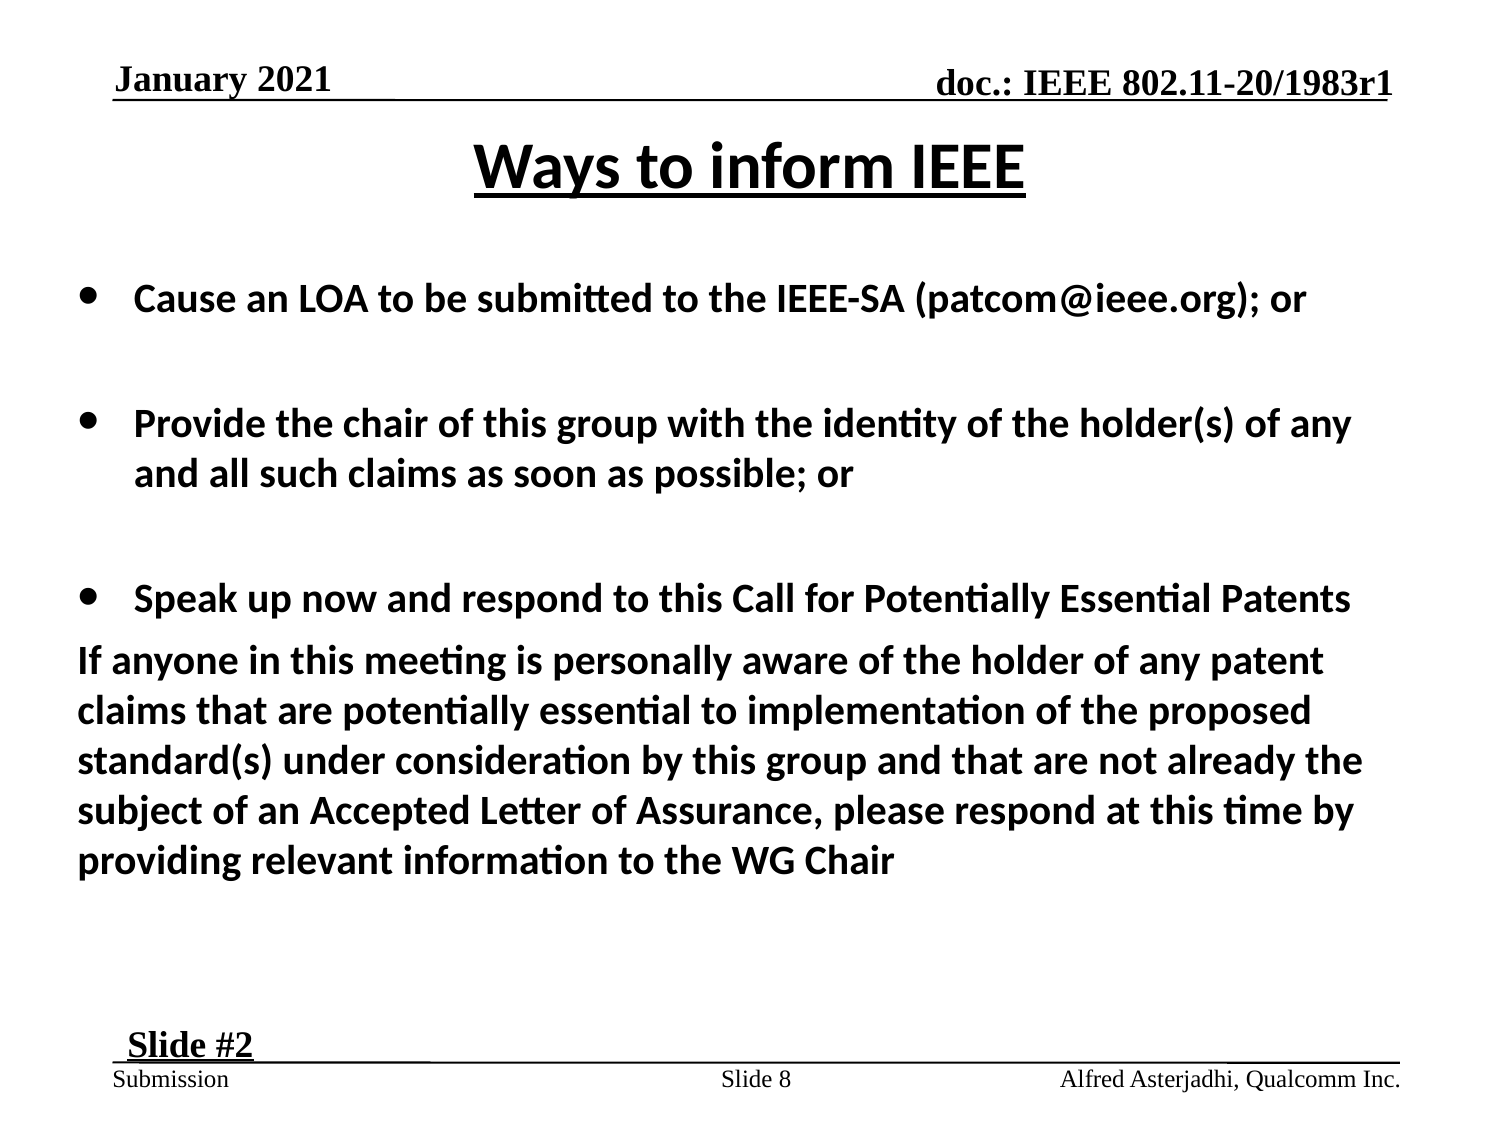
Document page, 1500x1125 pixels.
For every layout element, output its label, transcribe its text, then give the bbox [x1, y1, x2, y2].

slide_number Slide 8 [712, 1061, 800, 1123]
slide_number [114, 54, 493, 100]
title Ways to inform IEEE [112, 74, 1388, 250]
footer Alfred Asterjadhi, Qualcomm Inc. [878, 1061, 1402, 1093]
list Cause an LOA to be submitted to the IEEE-SA (patcom@ieee.org); or Provide the chair of this group with the identity of the holder(s) of any and all such claims as soon as possible; or Speak up now and respond to this Call for Potentially Essential Patents If anyone in this meeting is personally aware of the holder of any patent claims that are potentially essential to implementation of the proposed standard(s) under consideration by this group and that are not already the subject of an Accepted Letter of Assurance, please respond at this time by providing relevant information to the WG Chair [62, 262, 1438, 938]
text_box Slide #2 [112, 1012, 269, 1073]
